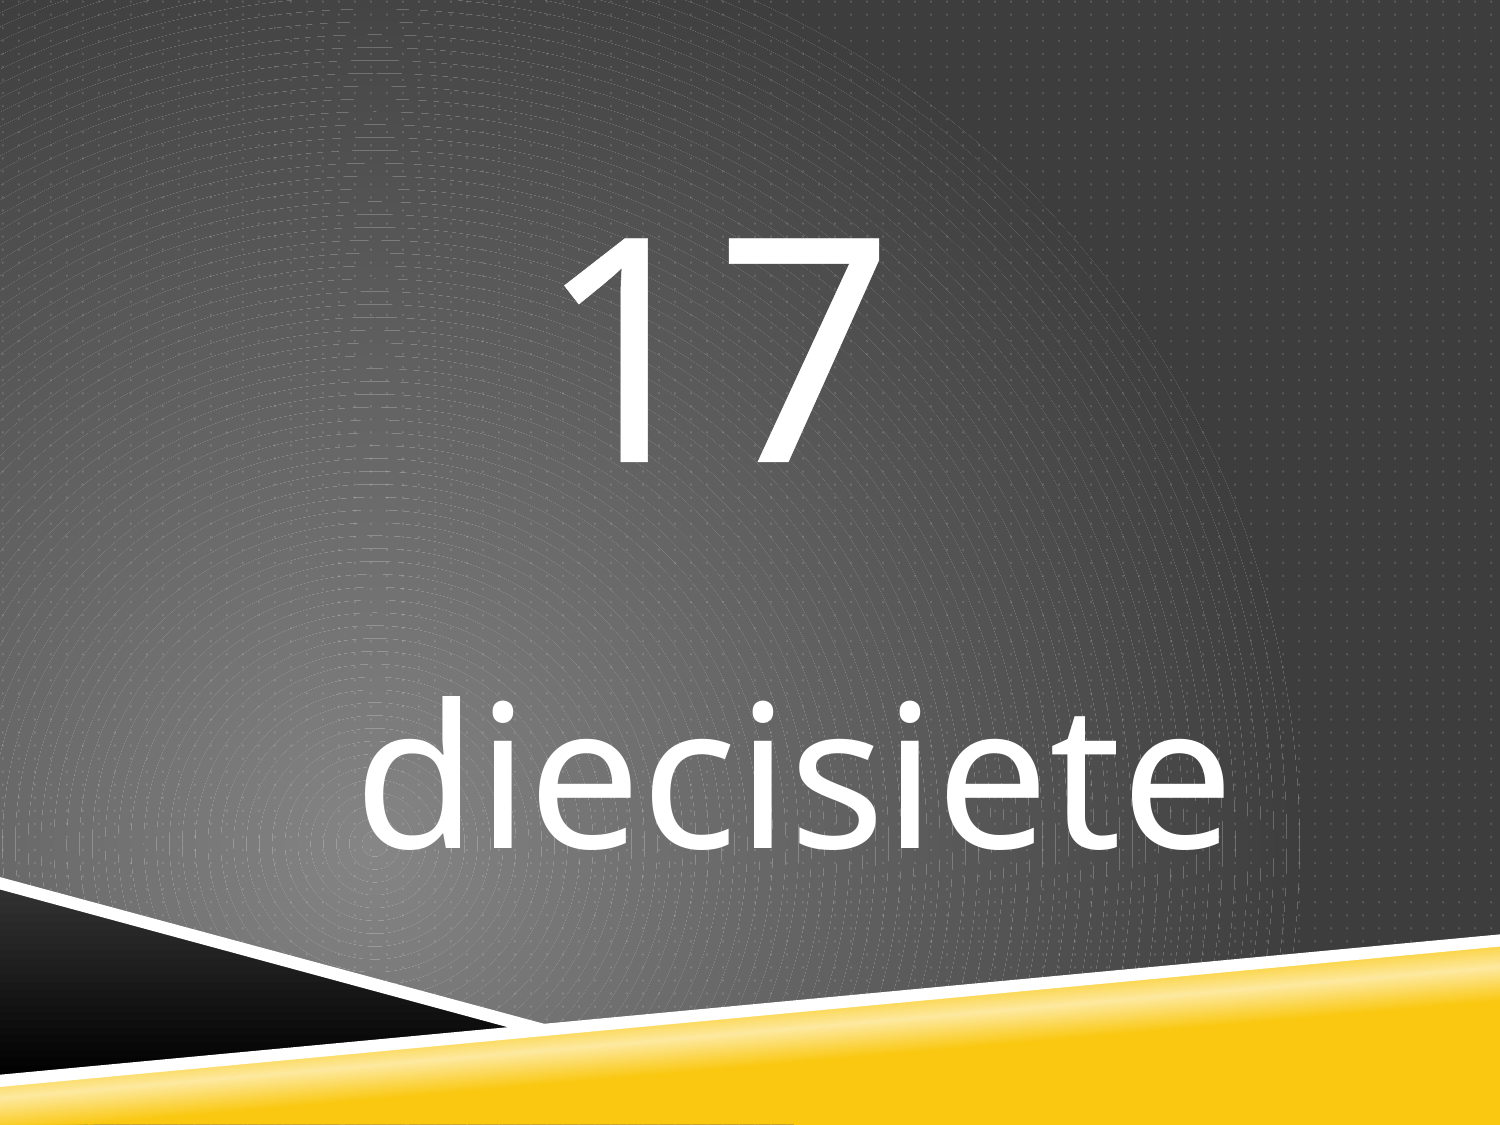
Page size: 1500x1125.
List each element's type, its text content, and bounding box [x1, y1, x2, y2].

text_box 17 [407, 141, 1024, 532]
text_box diecisiete [212, 640, 1376, 896]
